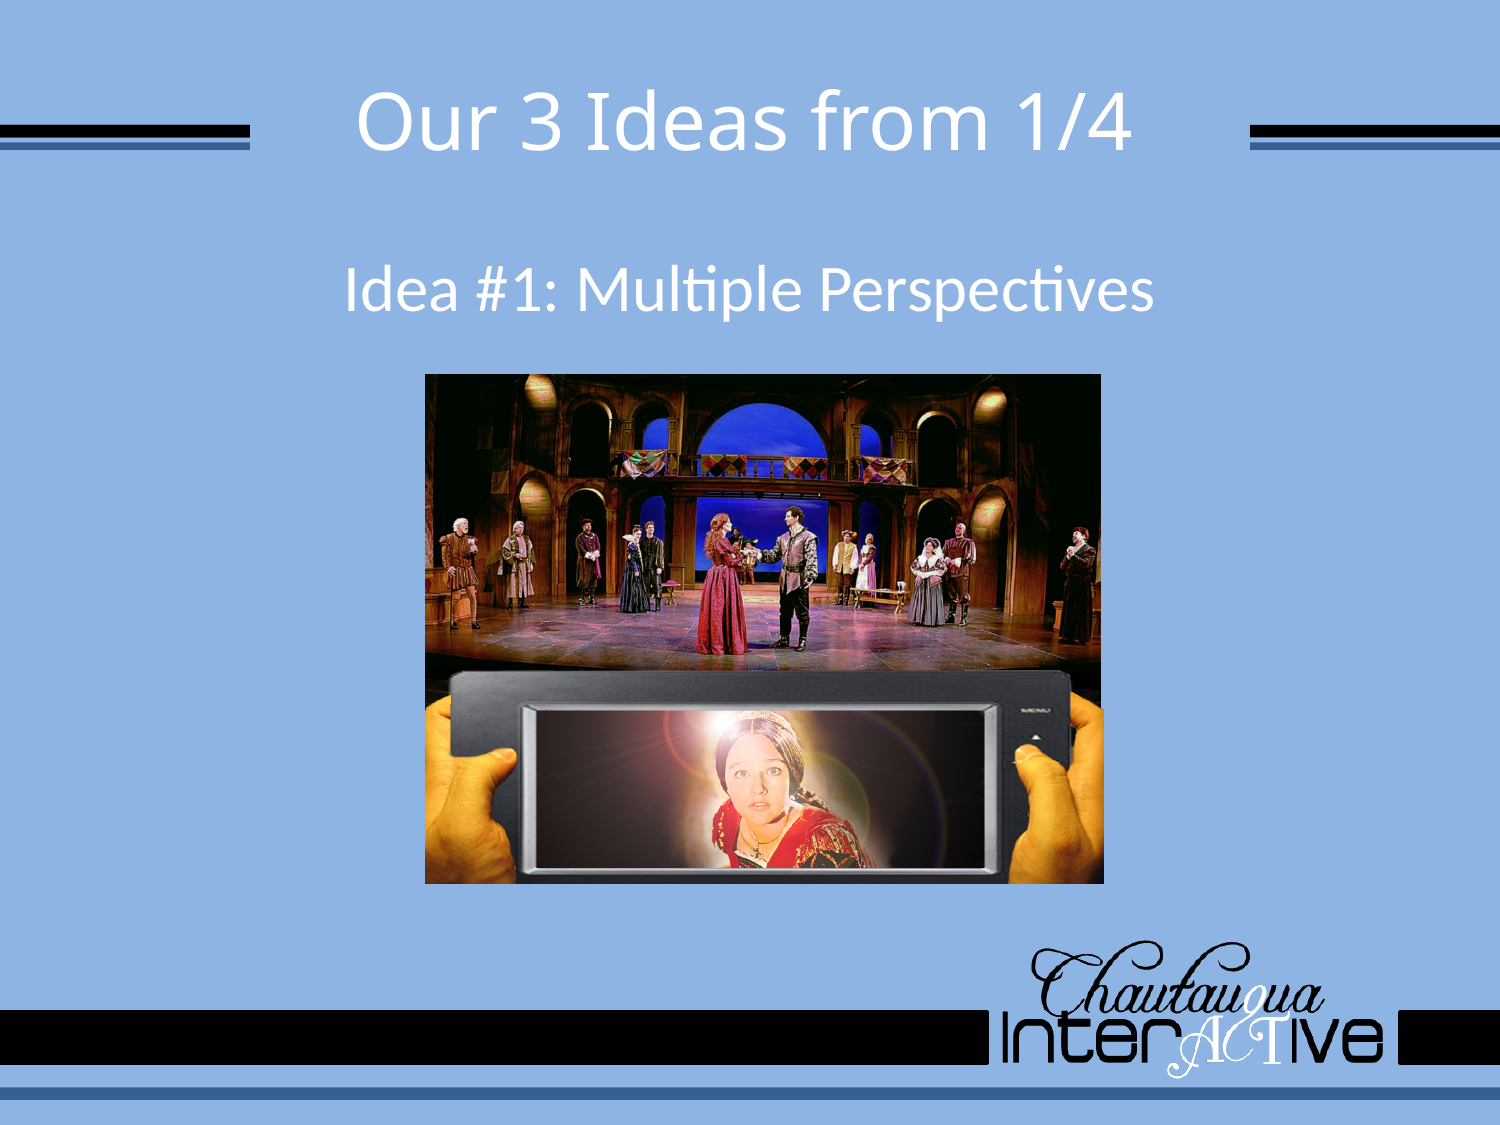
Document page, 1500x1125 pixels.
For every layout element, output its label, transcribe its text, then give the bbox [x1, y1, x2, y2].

title Our 3 Ideas from 1/4 [287, 62, 1200, 175]
list Idea #1: Multiple Perspectives [75, 237, 1425, 980]
picture [999, 980, 1383, 1087]
picture [424, 374, 1104, 884]
